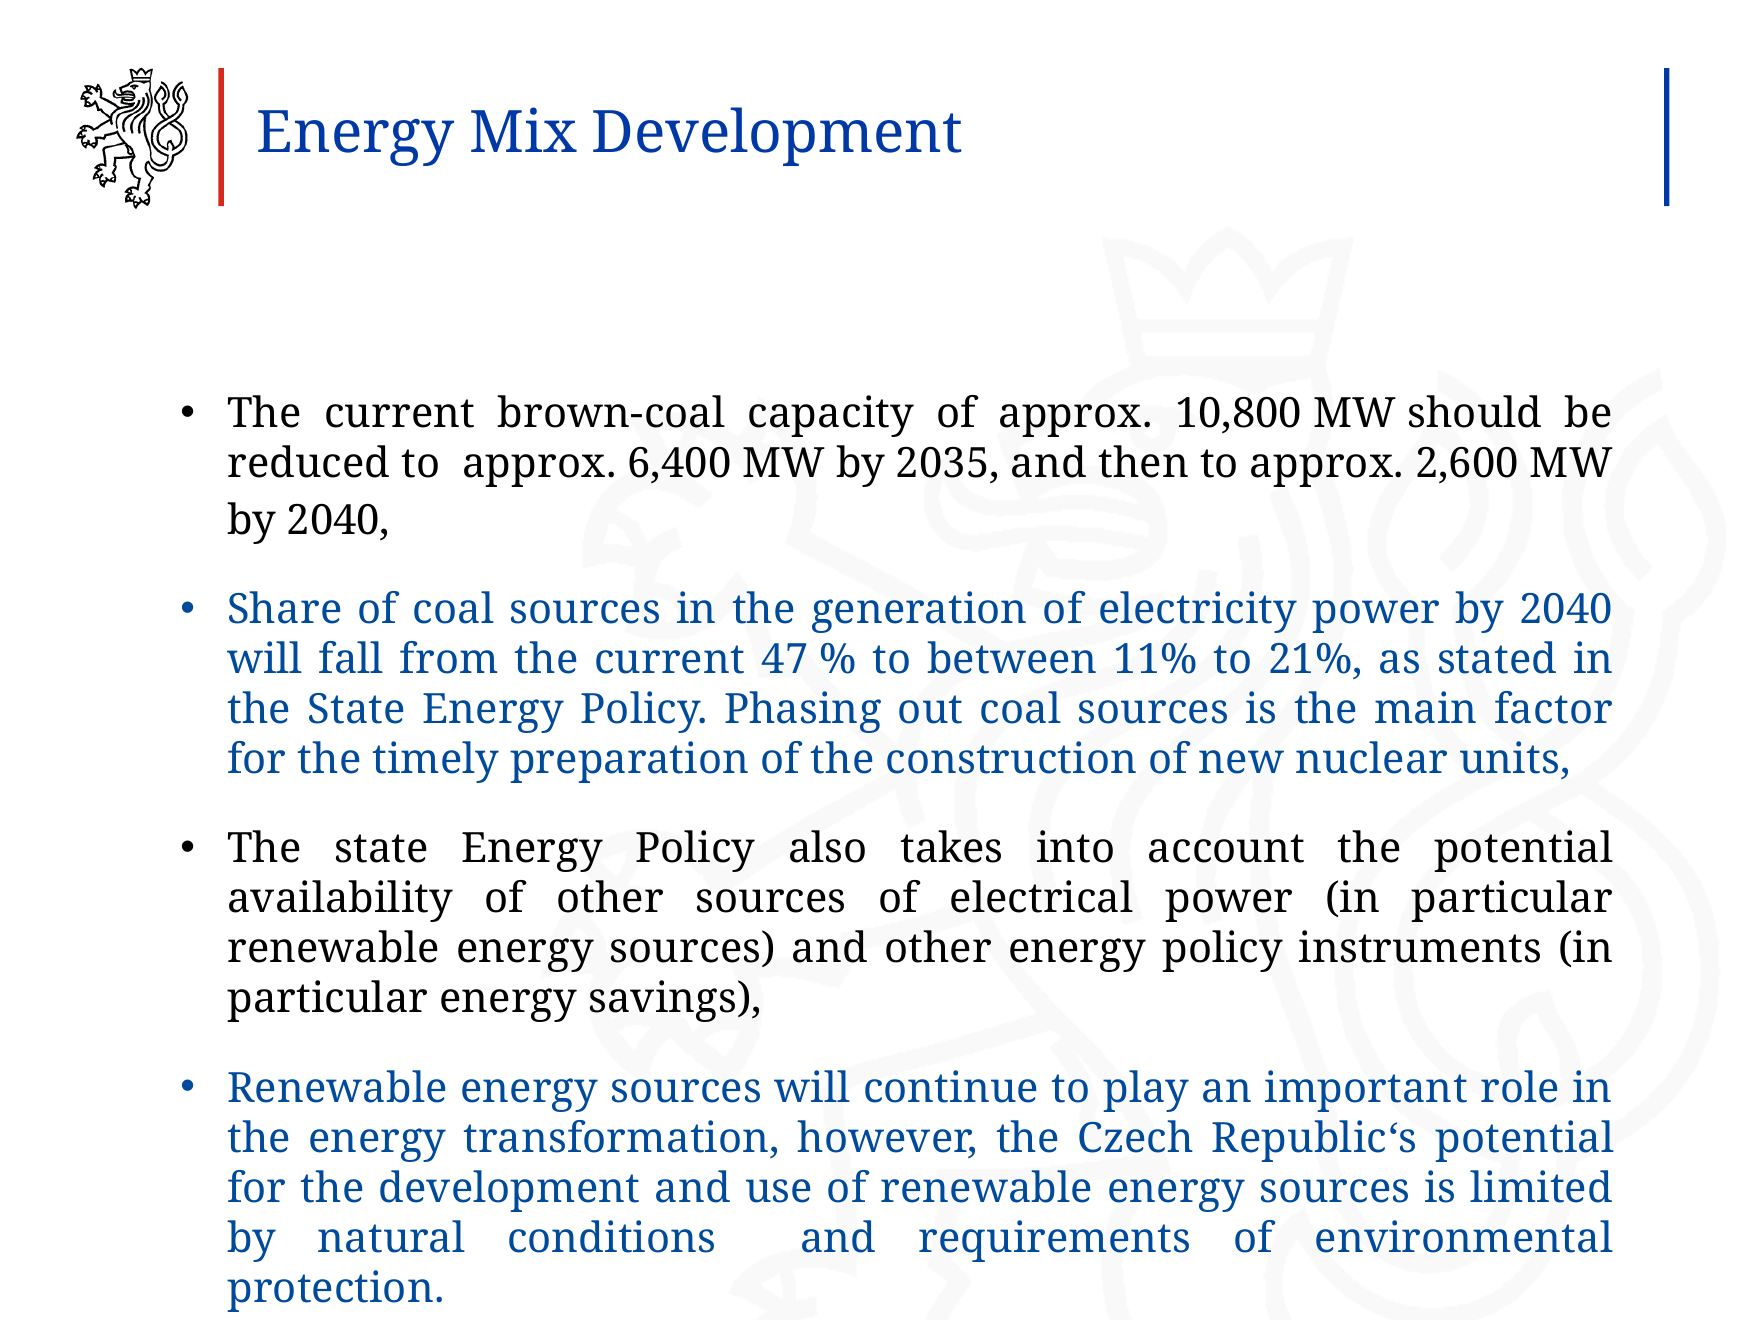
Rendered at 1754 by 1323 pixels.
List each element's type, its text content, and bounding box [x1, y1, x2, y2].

picture [66, 64, 219, 210]
text_box [222, 66, 226, 208]
subtitle The current brown-coal capacity of approx. 10,800 MW should be reduced to approx. 6,400 MW by 2035, and then to approx. 2,600 MW by 2040, Share of coal sources in the generation of electricity power by 2040 will fall from the current 47 % to between 11% to 21%, as stated in the State Energy Policy. Phasing out coal sources is the main factor for the timely preparation of the construction of new nuclear units, The state Energy Policy also takes into account the potential availability of other sources of electrical power (in particular renewable energy sources) and other energy policy instruments (in particular energy savings), Renewable energy sources will continue to play an important role in the energy transformation, however, the Czech Republic‘s potential for the development and use of renewable energy sources is limited by natural conditions and requirements of environmental protection. [165, 378, 457, 1225]
text_box [1662, 66, 1672, 208]
picture [462, 223, 1754, 1320]
title Energy Mix Development [241, 80, 1651, 178]
